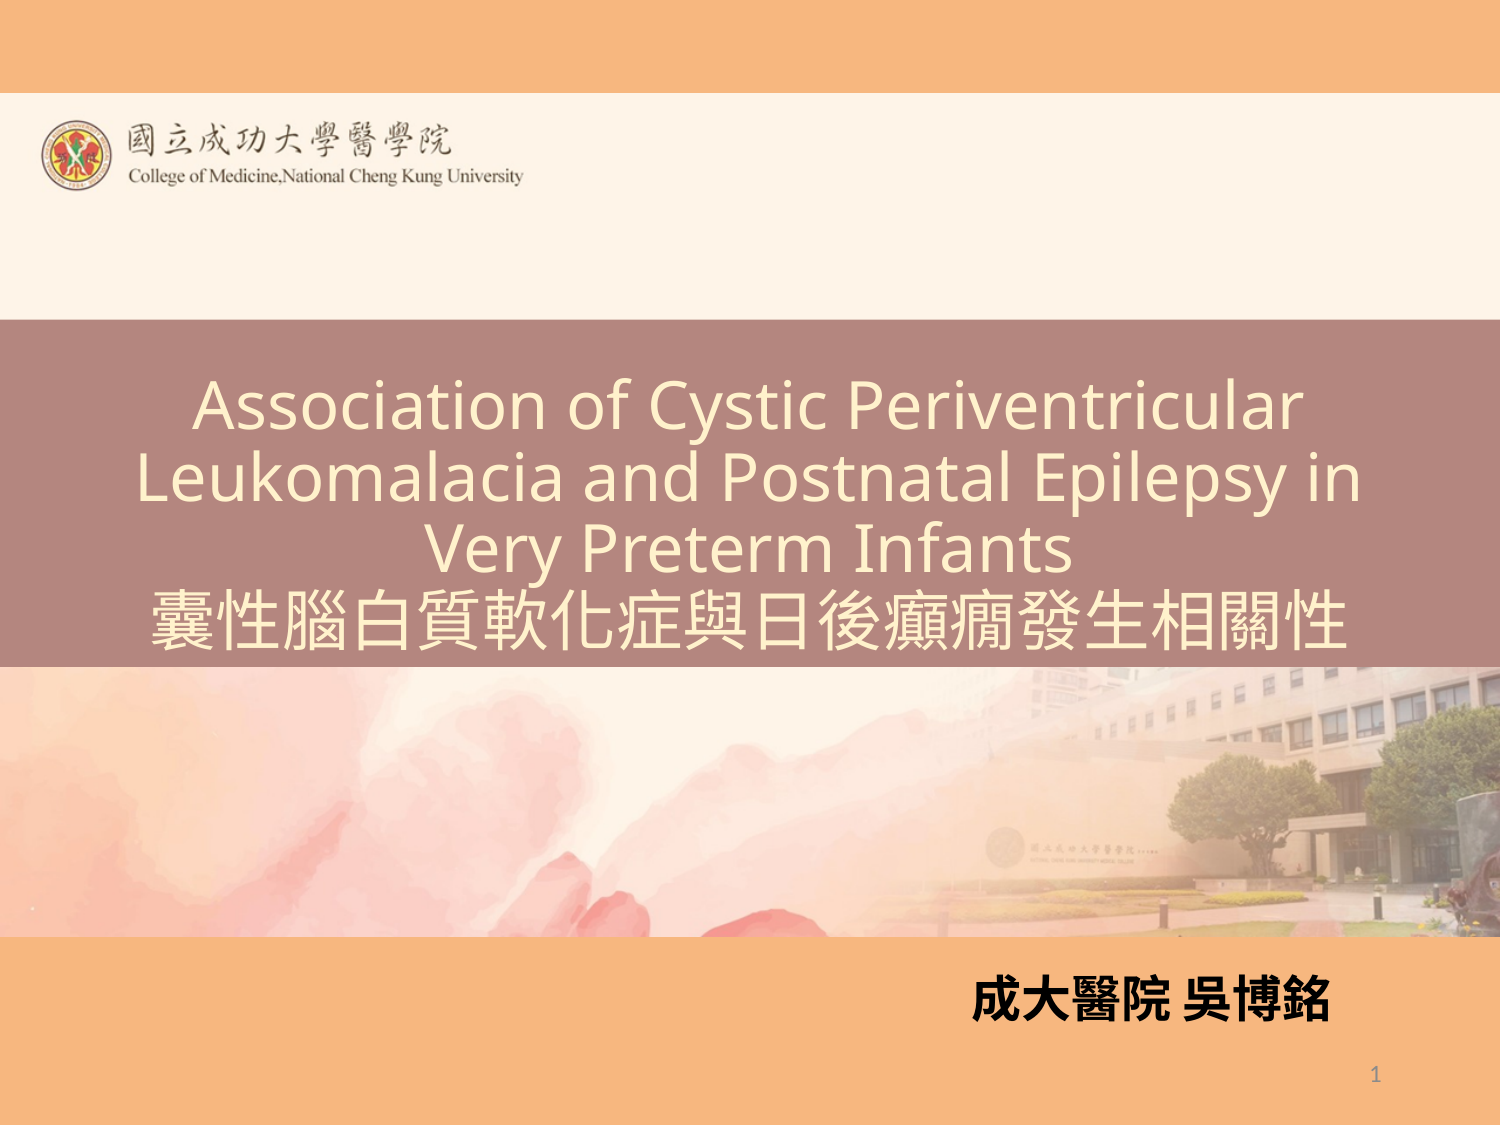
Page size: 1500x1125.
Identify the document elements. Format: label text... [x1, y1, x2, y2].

subtitle 成大醫院 吳博銘 [956, 966, 1500, 1125]
picture [0, 93, 1500, 937]
slide_number 1 [1059, 1042, 1397, 1103]
